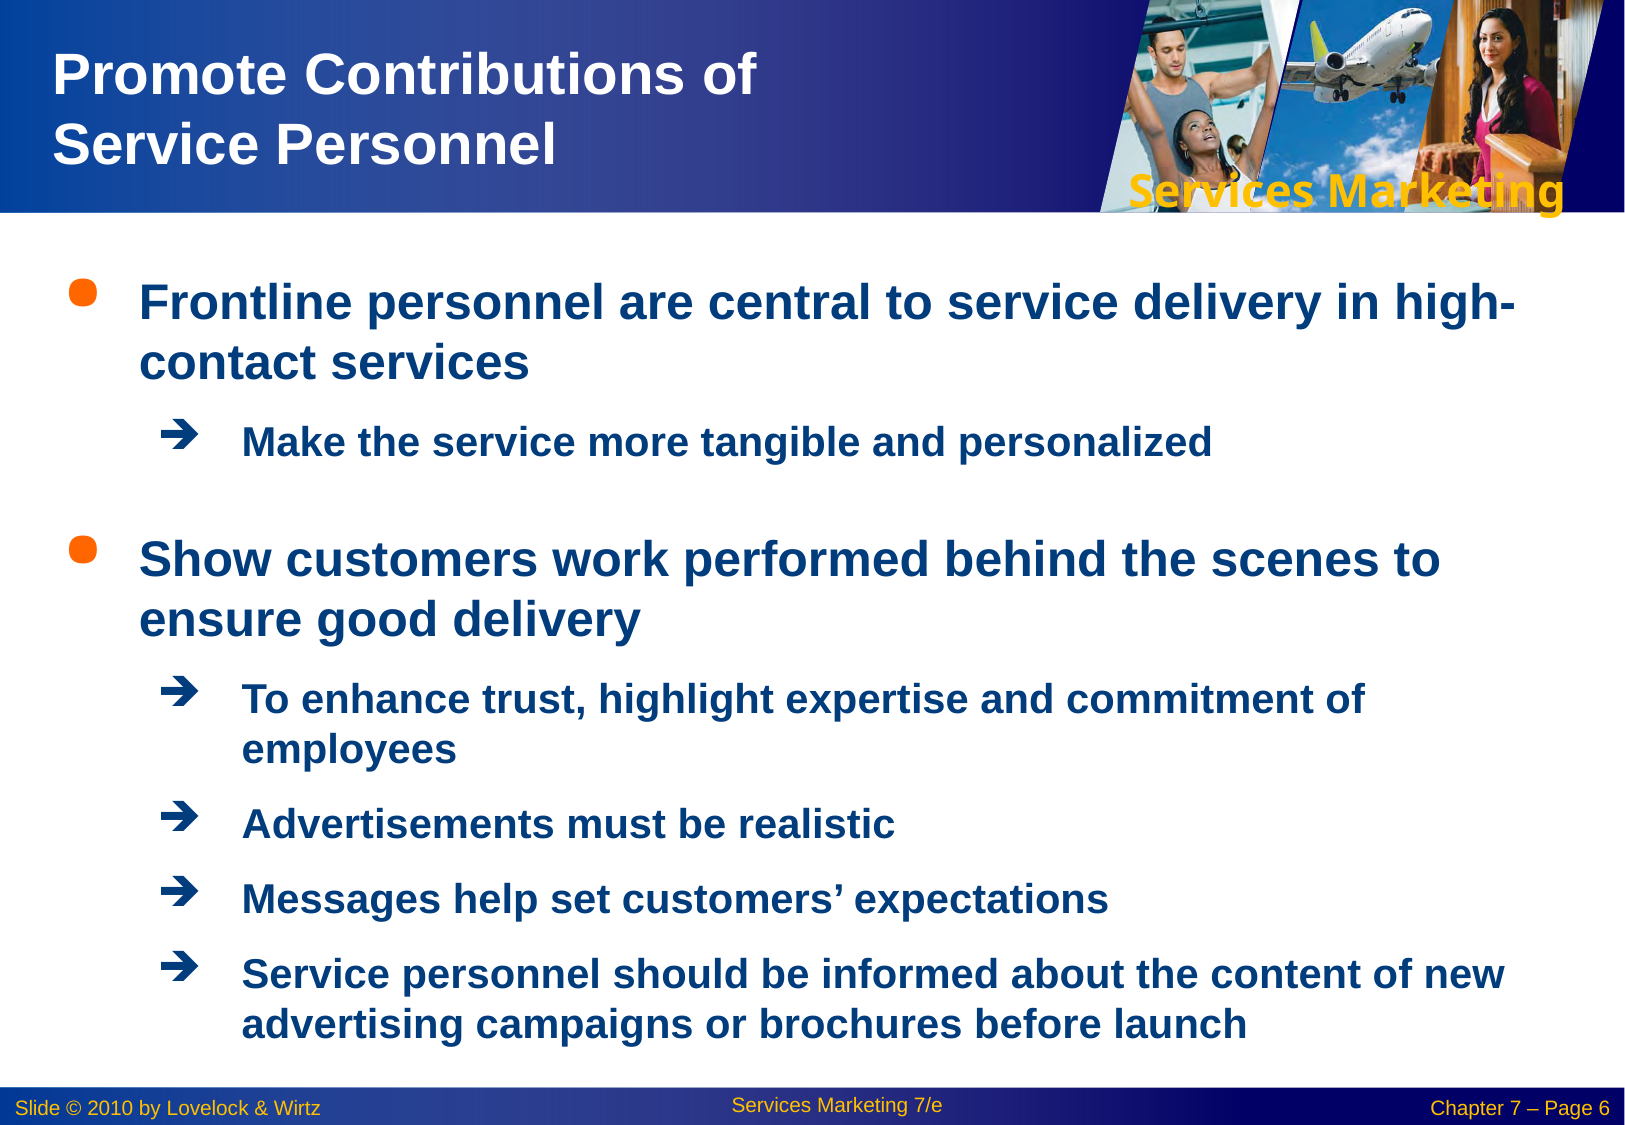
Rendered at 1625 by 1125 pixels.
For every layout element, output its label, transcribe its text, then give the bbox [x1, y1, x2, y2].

list Frontline personnel are central to service delivery in high-contact services Make the service more tangible and personalized Show customers work performed behind the scenes to ensure good delivery To enhance trust, highlight expertise and commitment of employees Advertisements must be realistic Messages help set customers’ expectations Service personnel should be informed about the content of new advertising campaigns or brochures before launch [49, 261, 1588, 1051]
picture [1546, 187, 1556, 202]
picture [1162, 186, 1172, 192]
picture [1100, 0, 1604, 213]
title Promote Contributions of Service Personnel [36, 37, 1088, 176]
